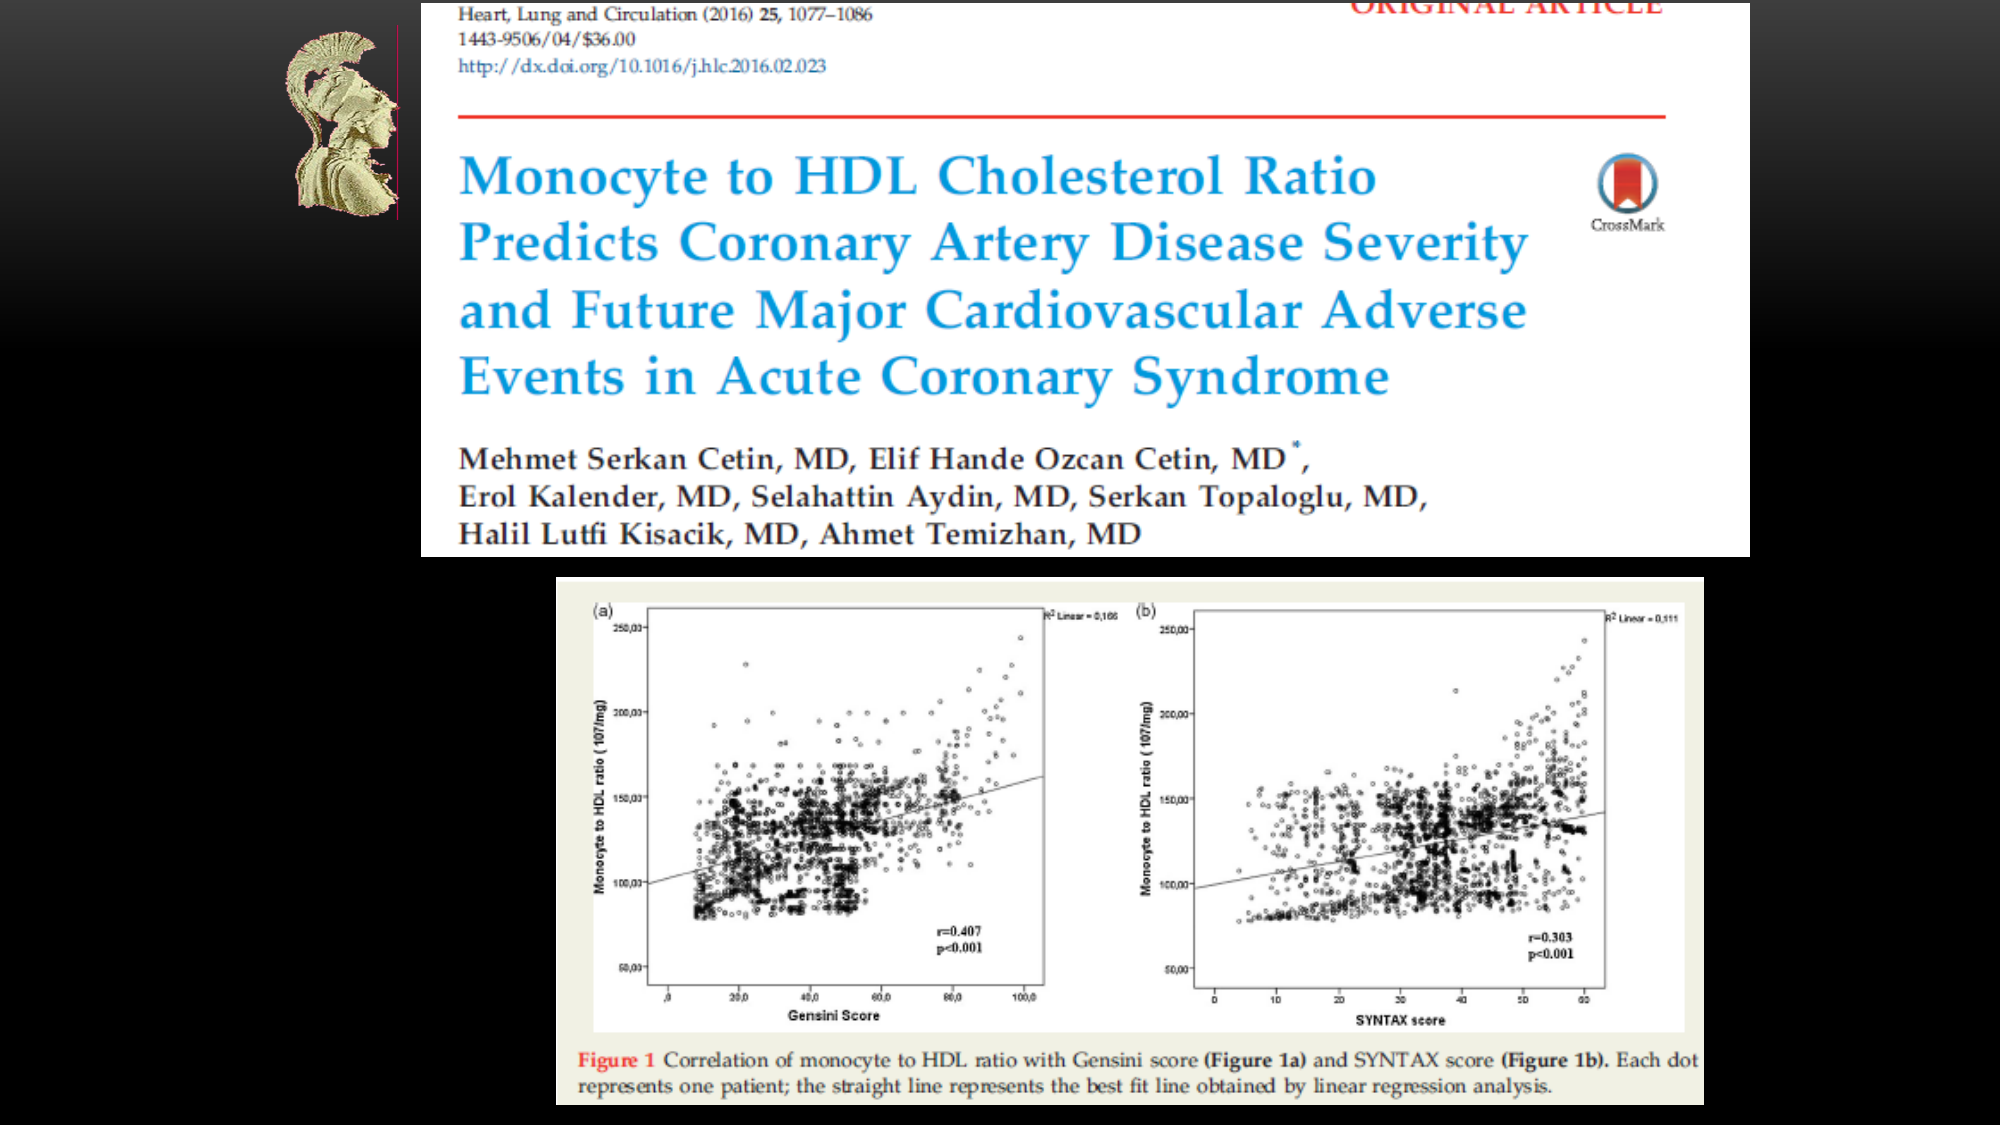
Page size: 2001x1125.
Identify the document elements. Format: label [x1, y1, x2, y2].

picture [556, 577, 1704, 1106]
picture [280, 24, 406, 220]
picture [421, 3, 1751, 557]
